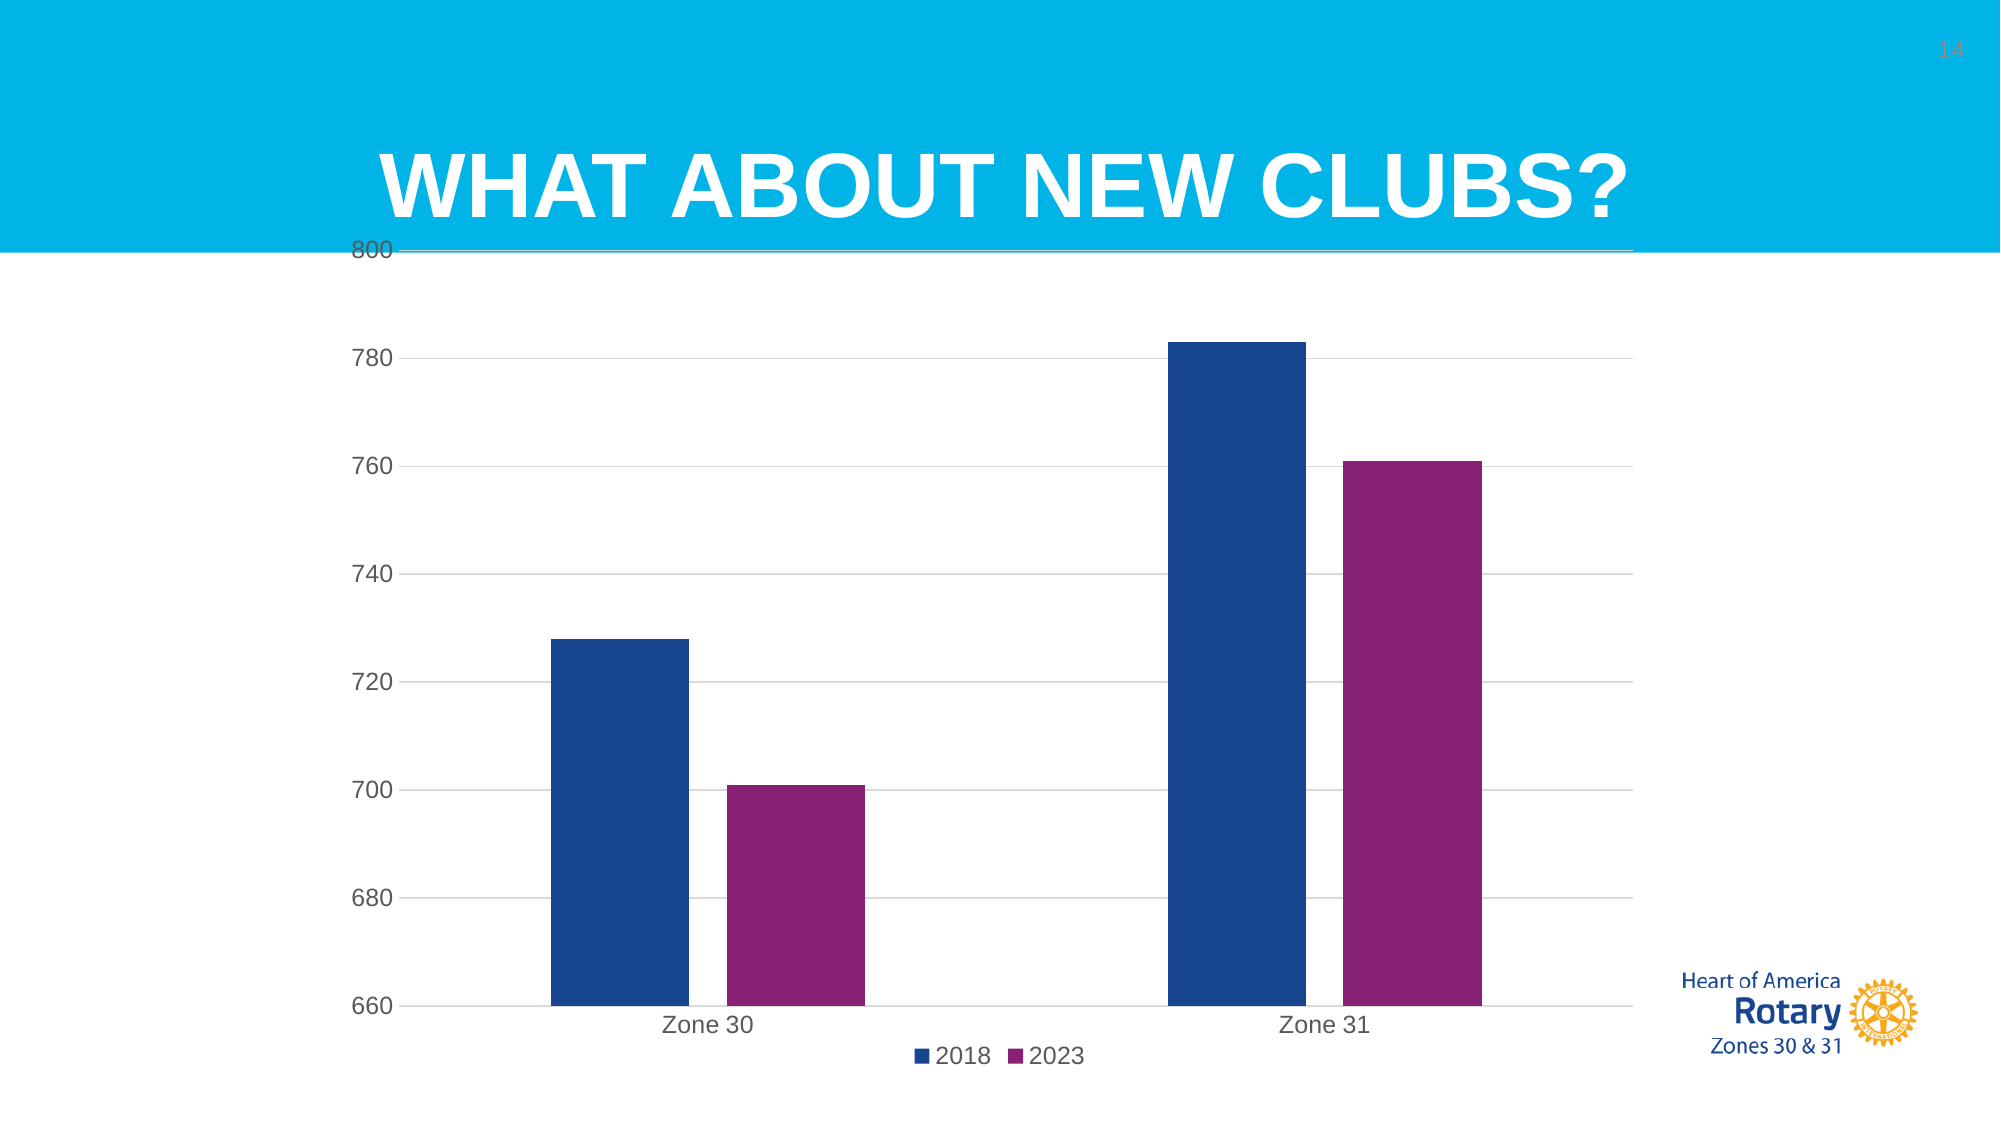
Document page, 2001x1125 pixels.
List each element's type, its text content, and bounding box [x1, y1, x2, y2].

picture [1667, 954, 1940, 1072]
slide_number 14 [1911, 18, 1981, 79]
chart [333, 186, 1667, 1076]
title What about new clubs? [62, 0, 1950, 253]
